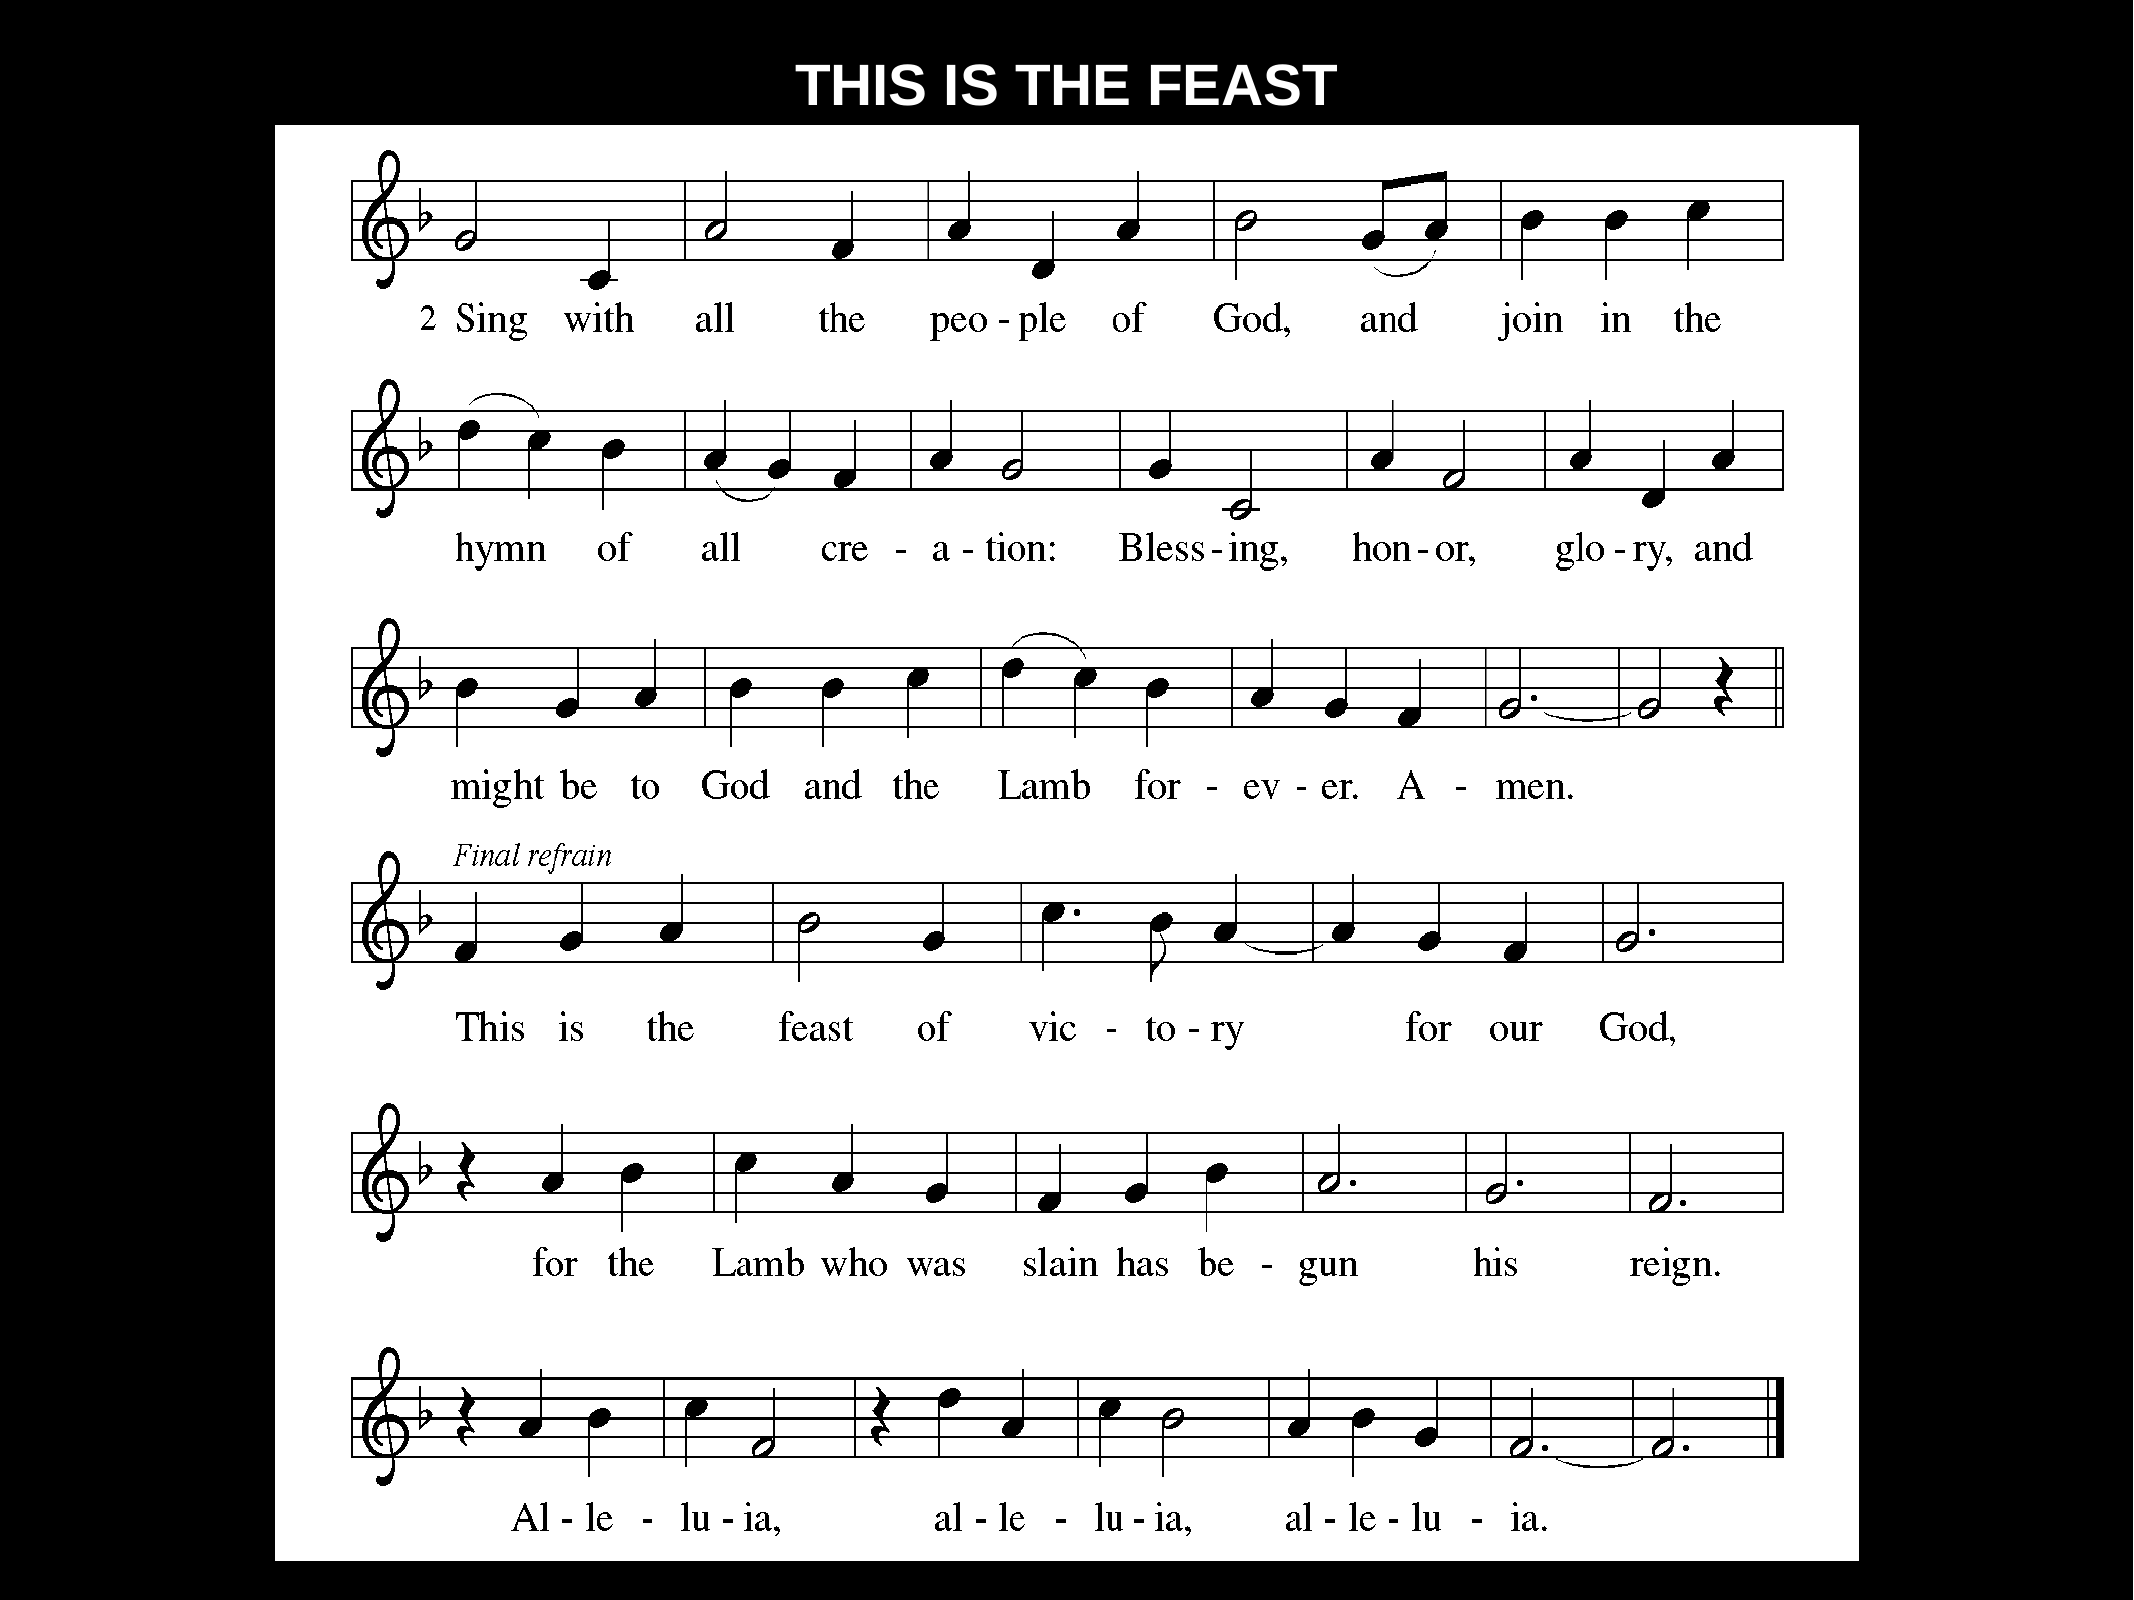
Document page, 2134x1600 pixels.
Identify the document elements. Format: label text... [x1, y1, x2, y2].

text_box THIS IS THE FEAST [290, 39, 1844, 122]
picture [274, 125, 1859, 1561]
